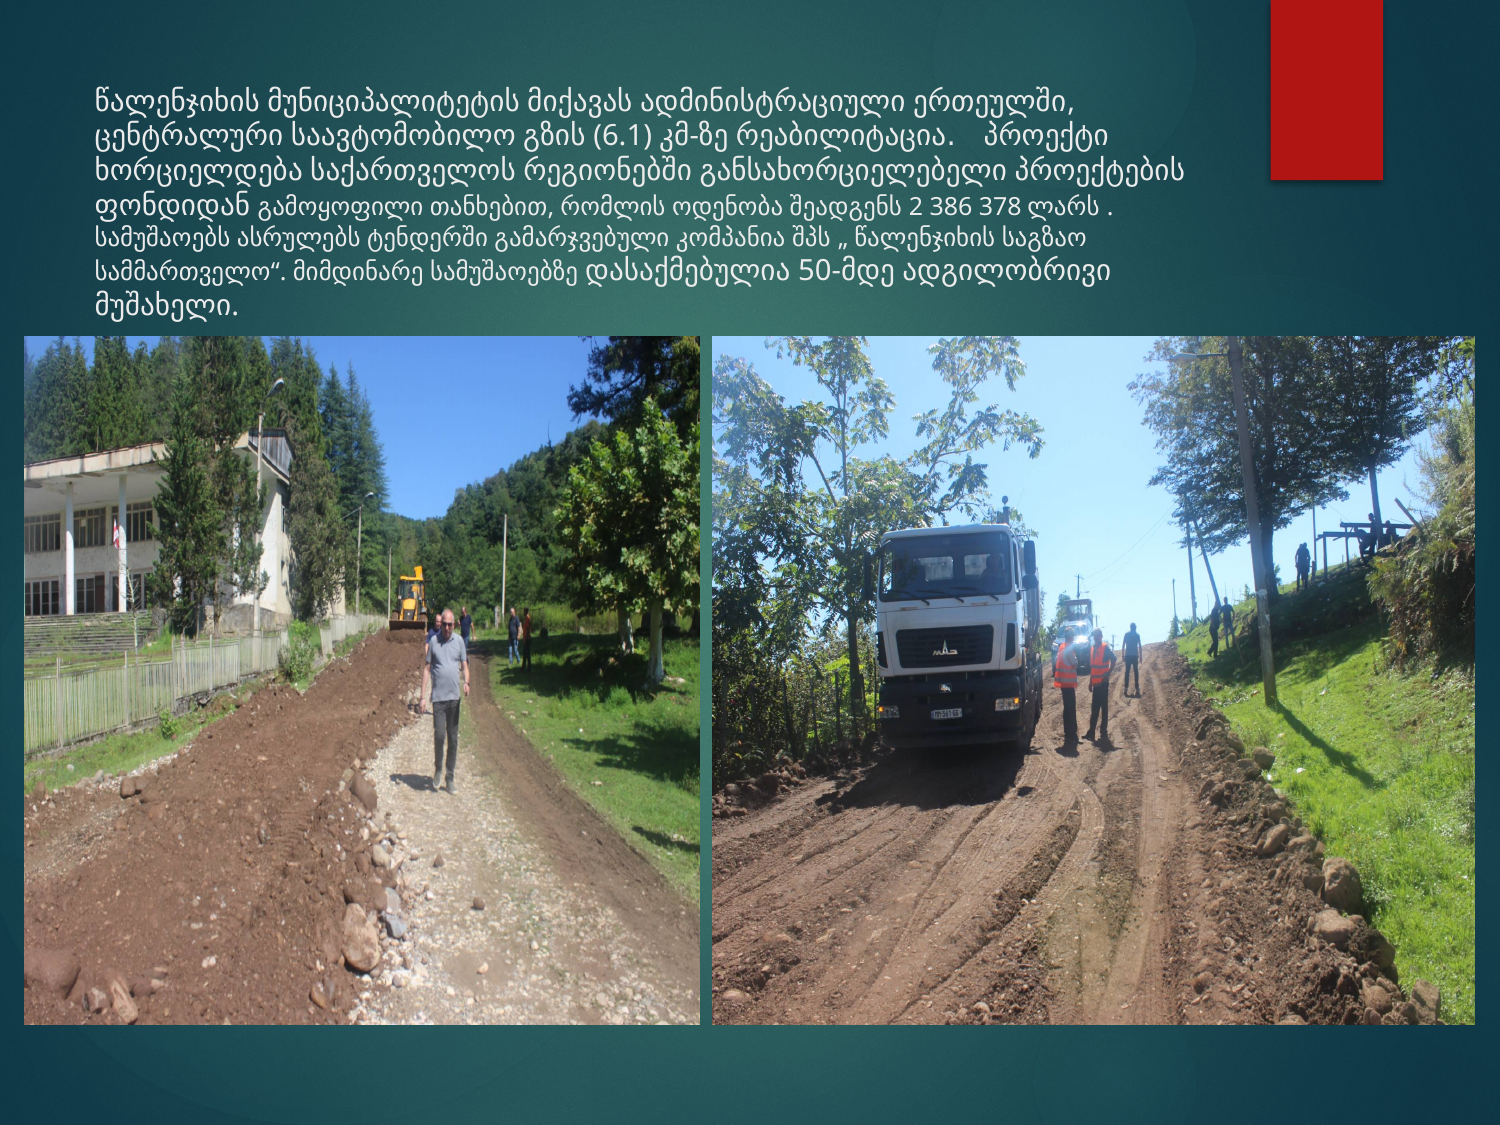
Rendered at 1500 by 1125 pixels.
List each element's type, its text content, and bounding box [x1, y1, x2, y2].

title წალენჯიხის მუნიციპალიტეტის მიქავას ადმინისტრაციული ერთეულში, ცენტრალური საავტომობილო გზის (6.1) კმ-ზე რეაბილიტაცია. პროექტი ხორციელდება საქართველოს რეგიონებში განსახორციელებელი პროექტების ფონდიდან გამოყოფილი თანხებით, რომლის ოდენობა შეადგენს 2 386 378 ლარს . სამუშაოებს ასრულებს ტენდერში გამარჯვებული კომპანია შპს „ წალენჯიხის საგზაო სამმართველო“. მიმდინარე სამუშაოებზე დასაქმებულია 50-მდე ადგილობრივი მუშახელი. [79, 74, 1237, 304]
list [24, 336, 701, 1026]
picture [712, 336, 1476, 1026]
